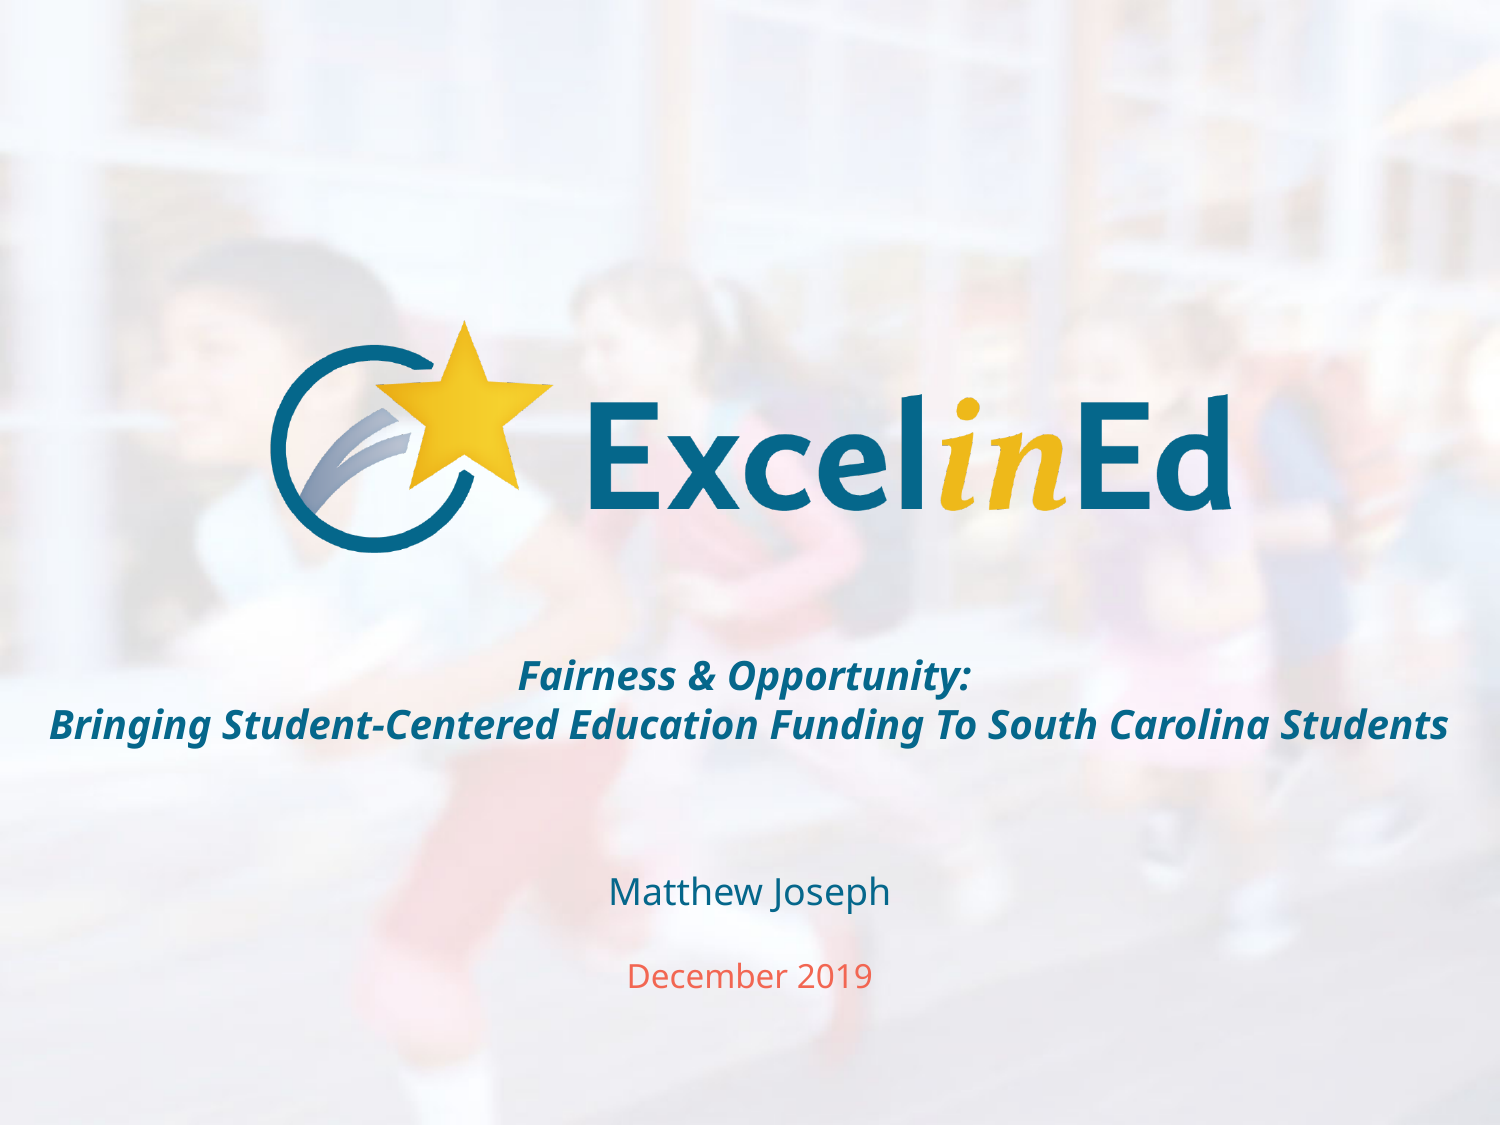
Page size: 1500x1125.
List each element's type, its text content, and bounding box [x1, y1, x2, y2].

title Fairness & Opportunity: Bringing Student-Centered Education Funding To South Carolina Students [27, 624, 1473, 773]
list Matthew Joseph [27, 860, 1473, 948]
picture [0, 0, 1500, 1125]
list December 2019 [27, 948, 1473, 1067]
